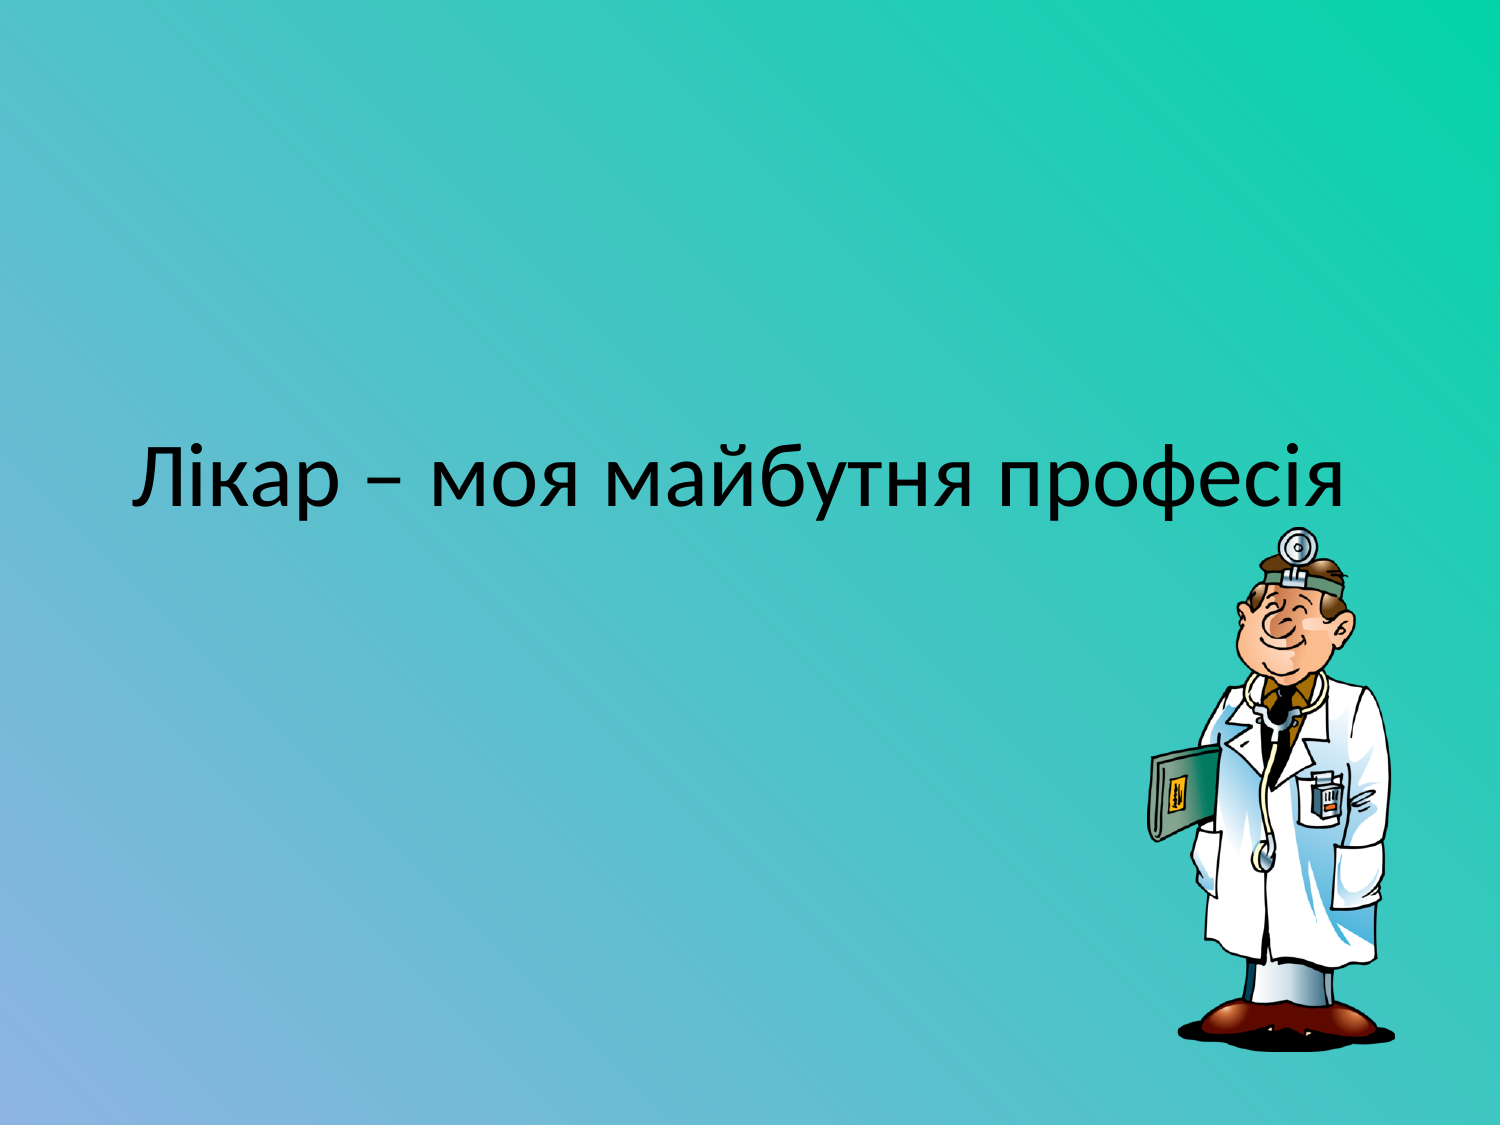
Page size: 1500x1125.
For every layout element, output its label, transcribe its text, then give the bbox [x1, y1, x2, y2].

title Лікар – моя майбутня професія [112, 349, 1388, 591]
picture [1146, 527, 1395, 1052]
